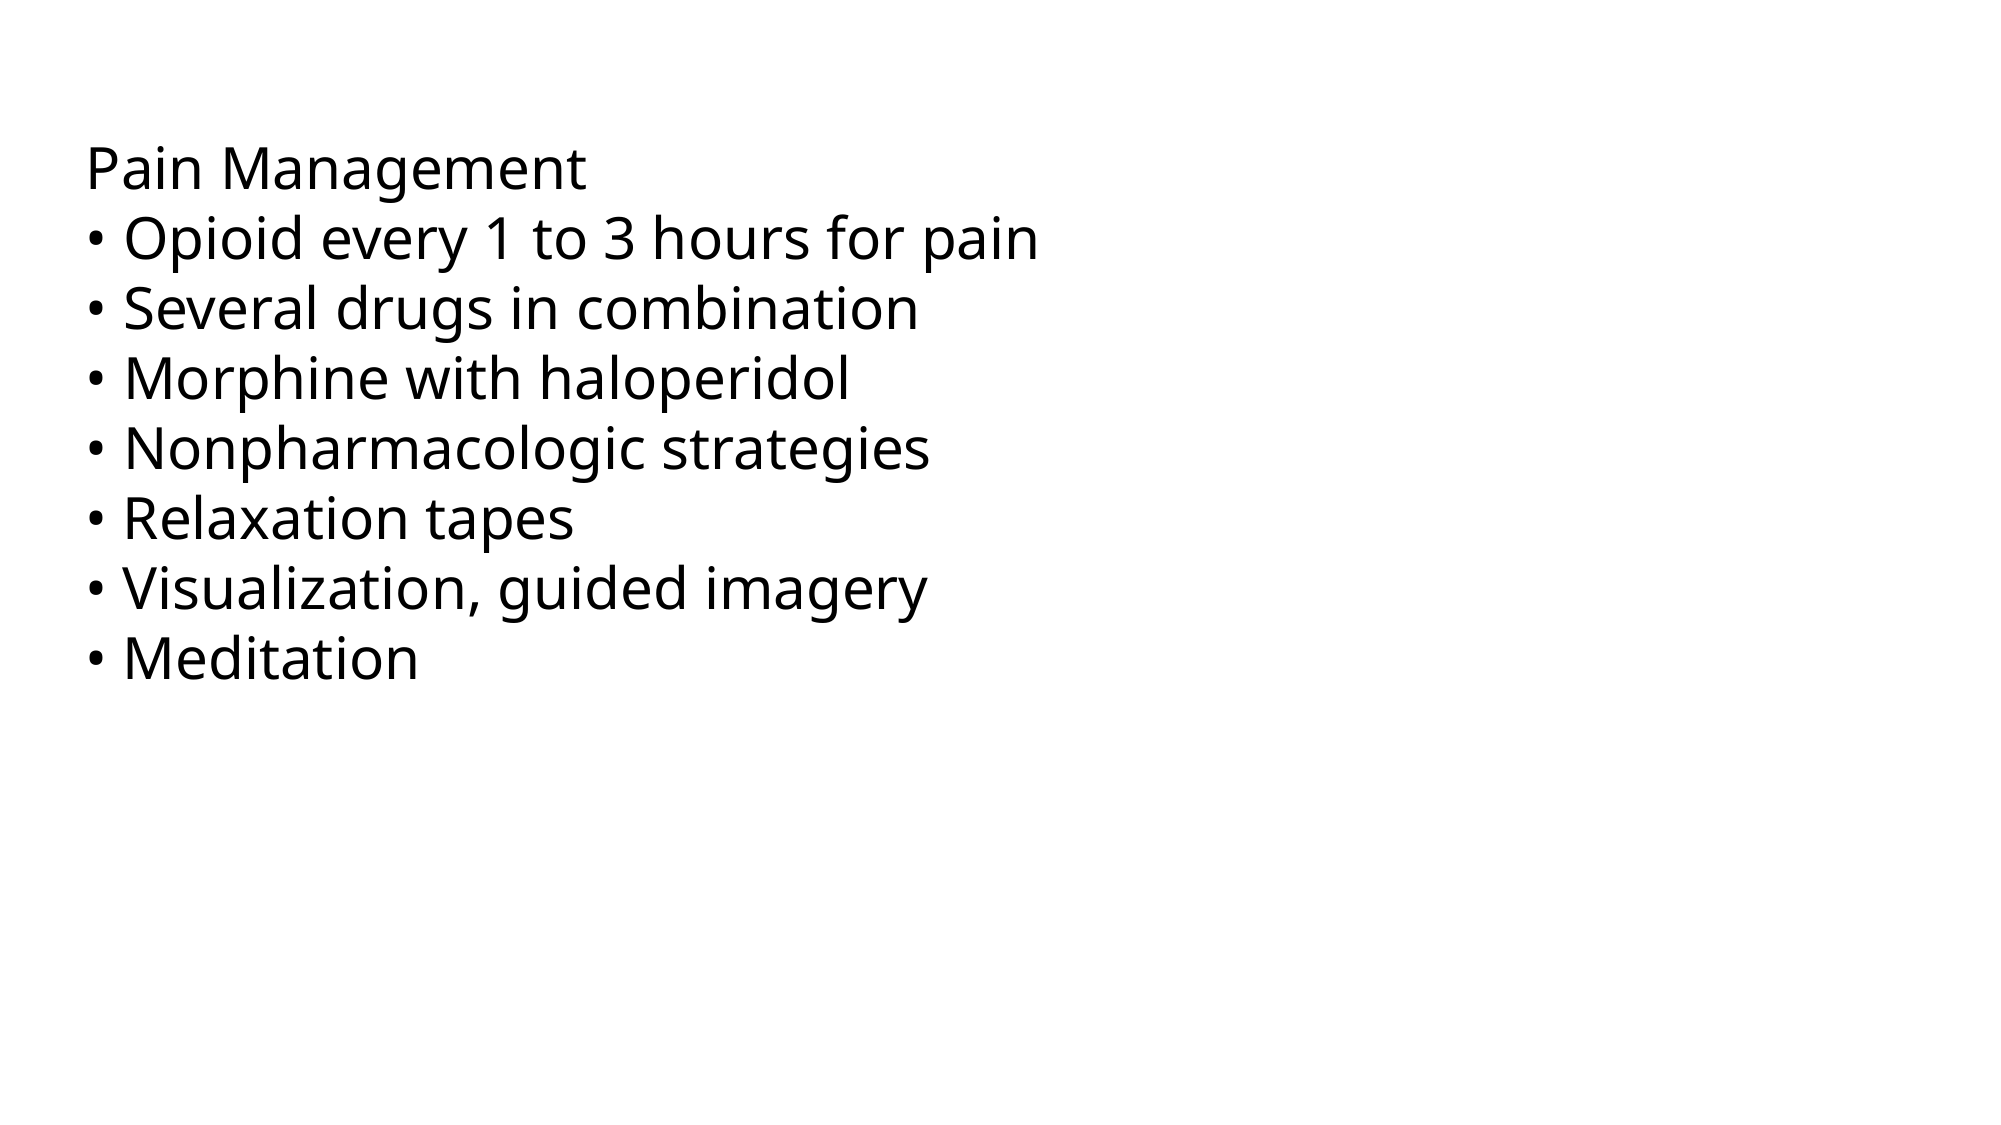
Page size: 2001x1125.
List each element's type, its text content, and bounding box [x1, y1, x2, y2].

text_box Pain Management • Opioid every 1 to 3 hours for pain • Several drugs in combination • Morphine with haloperidol • Nonpharmacologic strategies • Relaxation tapes • Visualization, guided imagery • Meditation [71, 123, 1500, 744]
